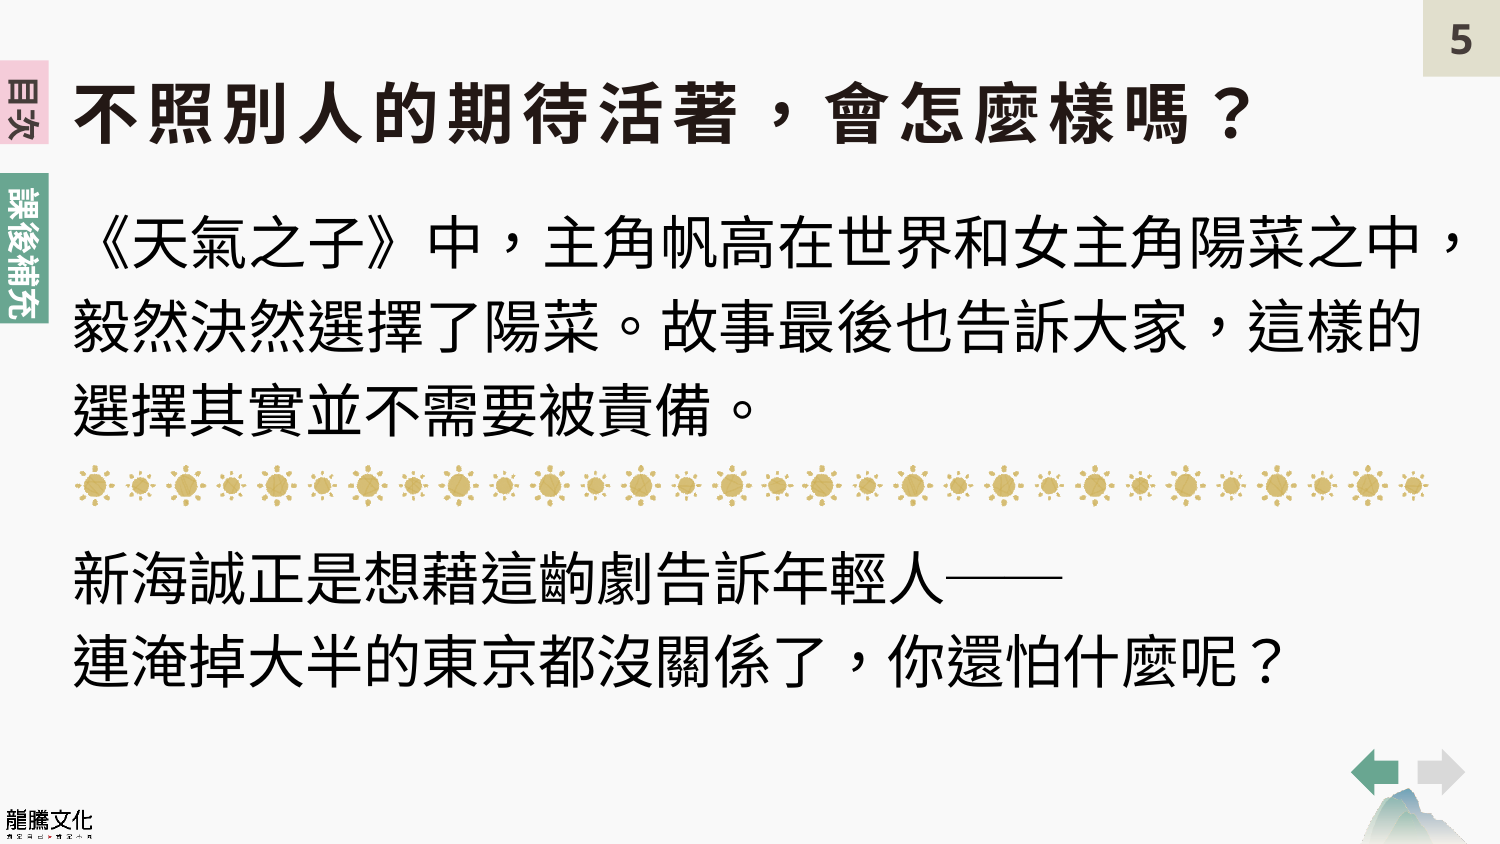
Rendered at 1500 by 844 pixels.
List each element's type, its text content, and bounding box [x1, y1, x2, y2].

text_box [69, 461, 1431, 509]
text_box 不照別人的期待活著，會怎麼樣嗎？ [57, 64, 1287, 160]
text_box 《天氣之子》中，主角帆高在世界和女主角陽菜之中，毅然決然選擇了陽菜。故事最後也告訴大家，這樣的選擇其實並不需要被責備。 新海誠正是想藉這齣劇告訴年輕人── 連淹掉大半的東京都沒關係了，你還怕什麼呢？ [57, 184, 1439, 703]
text_box [1416, 746, 1467, 799]
picture [6, 809, 92, 839]
text_box [1360, 788, 1479, 844]
text_box [1349, 746, 1400, 799]
